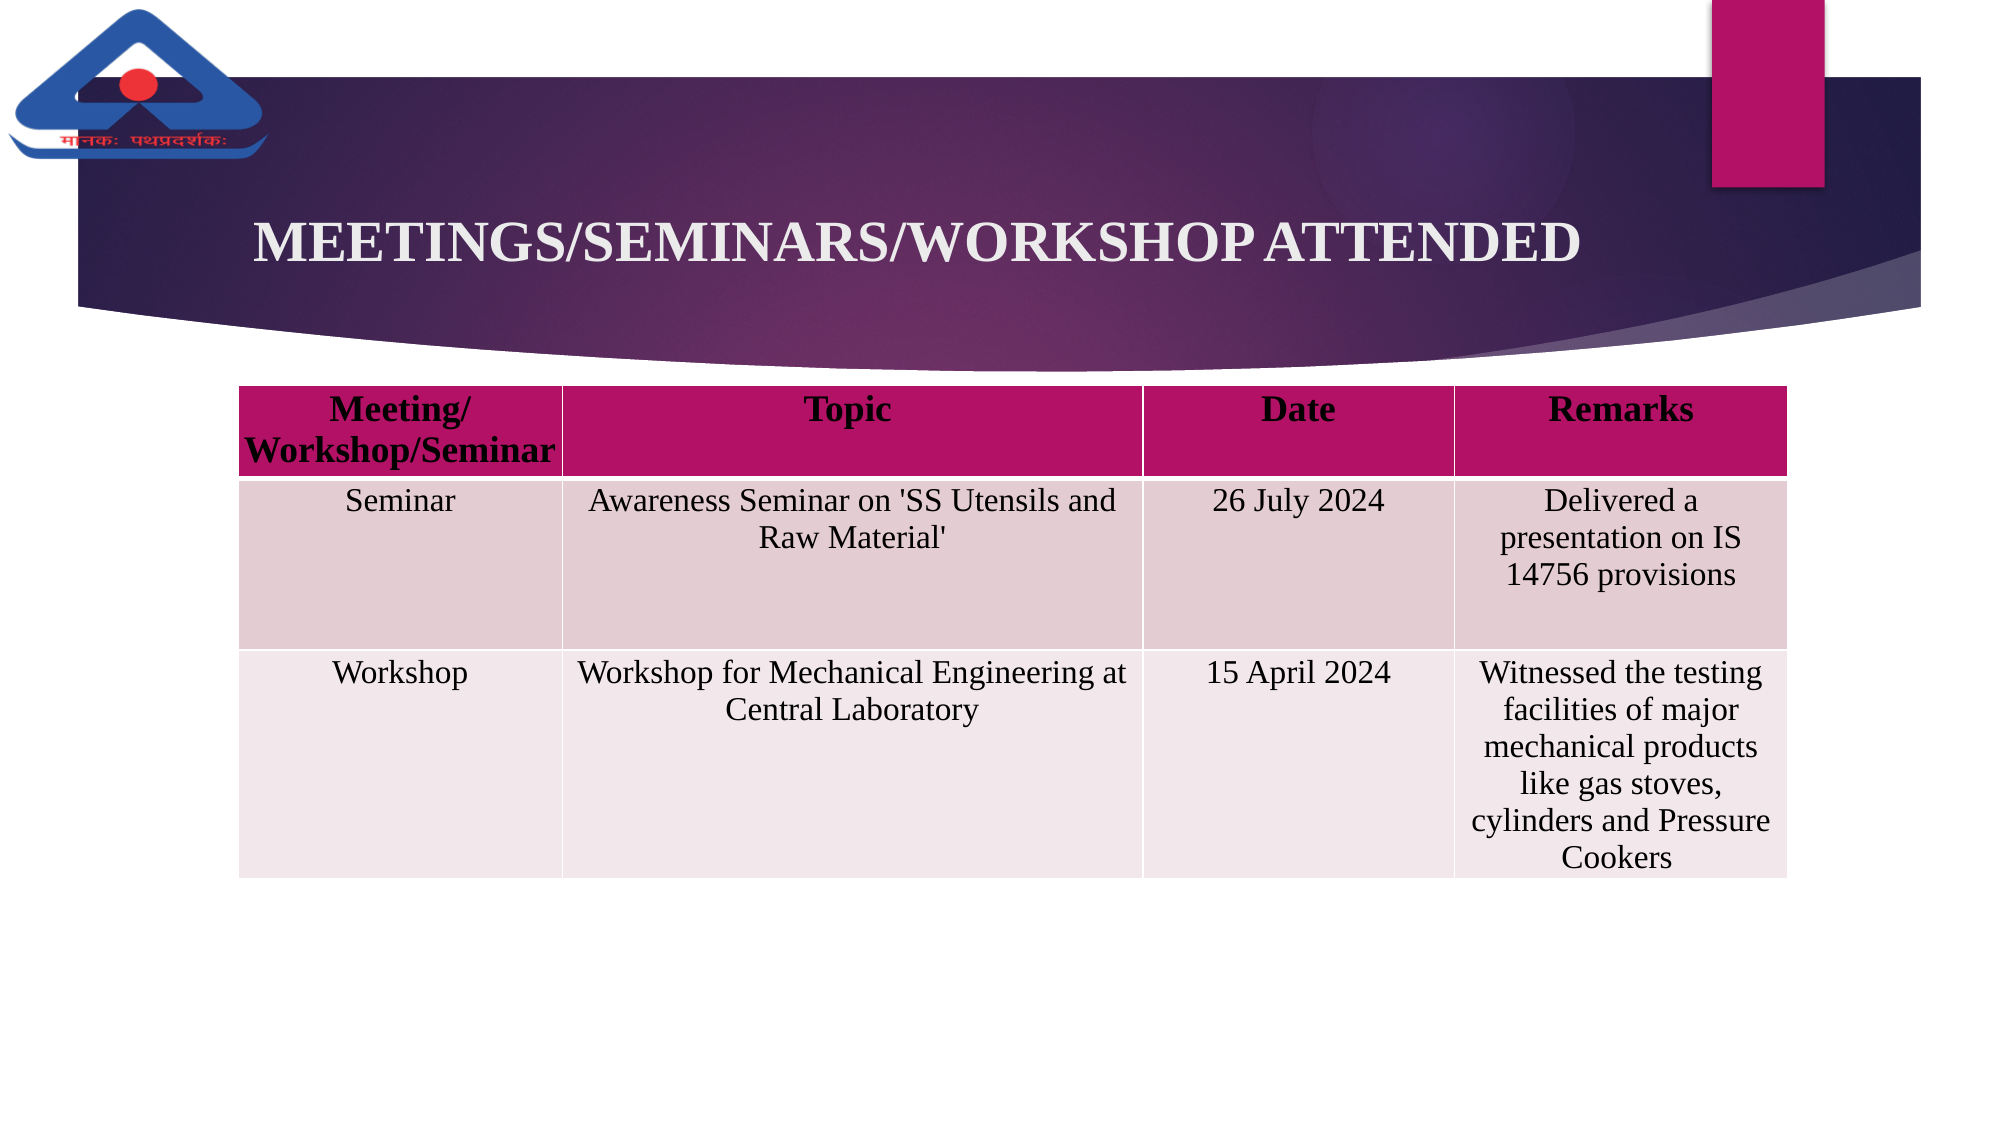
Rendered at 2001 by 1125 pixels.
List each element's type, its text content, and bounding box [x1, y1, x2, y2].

table_header Meeting/Workshop/Seminar [239, 386, 562, 476]
table_cell Seminar [239, 481, 562, 649]
table_cell 15 April 2024 [1144, 651, 1454, 878]
table_cell Witnessed the testing facilities of major mechanical products like gas stoves, cylinders and Pressure Cookers [1455, 651, 1787, 878]
table_header Date [1144, 386, 1454, 476]
table_cell Workshop for Mechanical Engineering at Central Laboratory [563, 651, 1142, 878]
table_cell Awareness Seminar on 'SS Utensils and Raw Material' [563, 481, 1142, 649]
table_cell 26 July 2024 [1144, 481, 1454, 649]
table_cell Delivered a presentation on IS 14756 provisions [1455, 481, 1787, 649]
picture [0, 2, 275, 167]
title MEETINGS/SEMINARS/WORKSHOP ATTENDED [238, 152, 1814, 325]
table_header Topic [563, 386, 1142, 476]
table_header Remarks [1455, 386, 1787, 476]
table_cell Workshop [239, 651, 562, 878]
